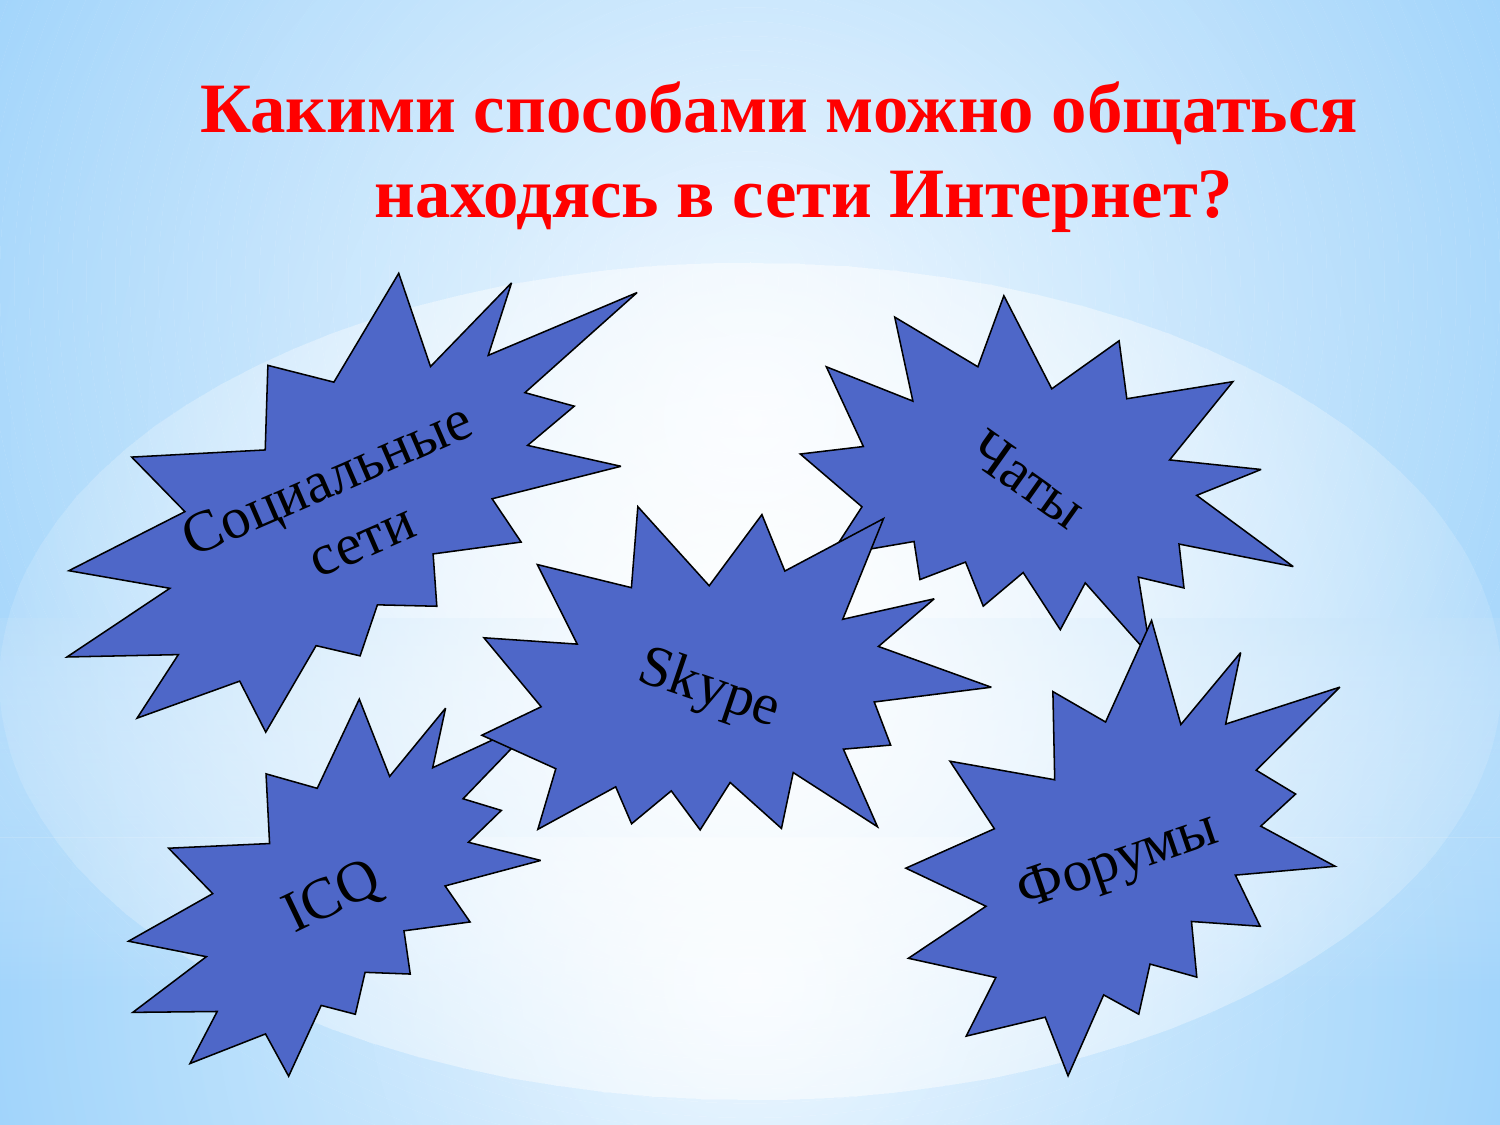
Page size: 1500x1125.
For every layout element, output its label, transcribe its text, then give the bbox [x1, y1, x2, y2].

text_box Социальные сети [67, 273, 638, 733]
text_box ICQ [128, 699, 541, 1077]
text_box Чаты [800, 295, 1294, 645]
text_box Skype [481, 506, 992, 830]
title Какими способами можно общаться находясь в сети Интернет? [135, 54, 1424, 243]
text_box Форумы [905, 620, 1340, 1076]
